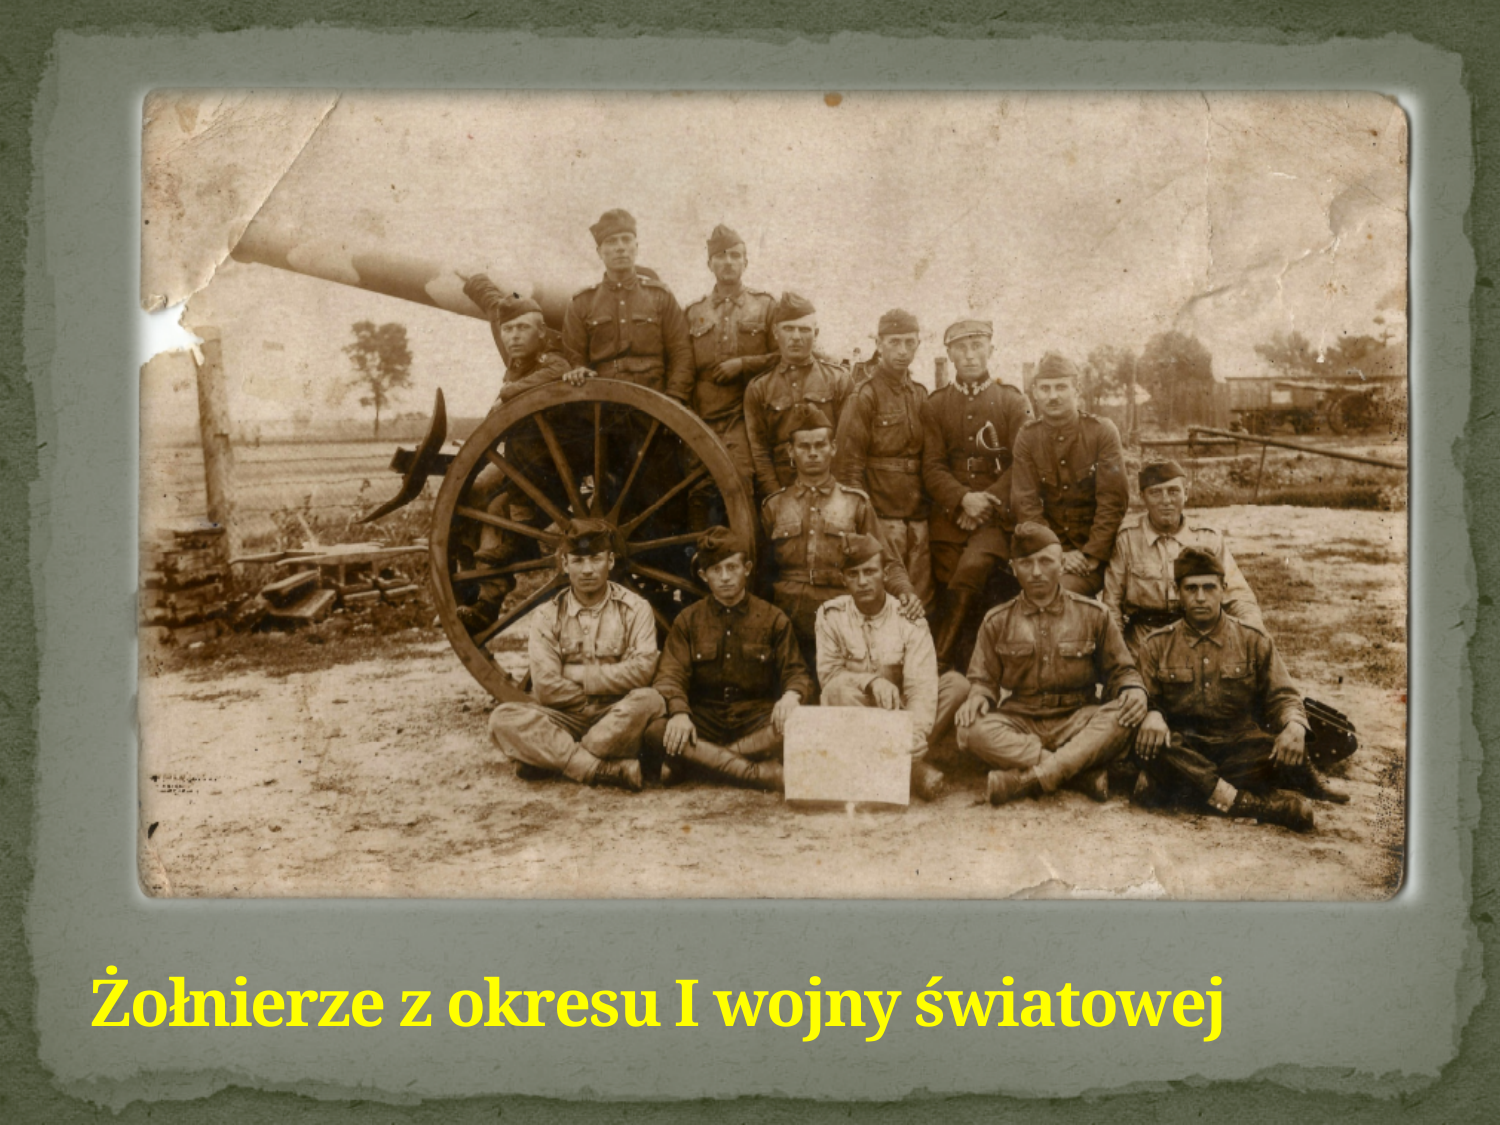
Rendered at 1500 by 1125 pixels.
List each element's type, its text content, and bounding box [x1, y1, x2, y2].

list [127, 82, 1431, 914]
title Żołnierze z okresu I wojny światowej [74, 952, 1425, 1047]
